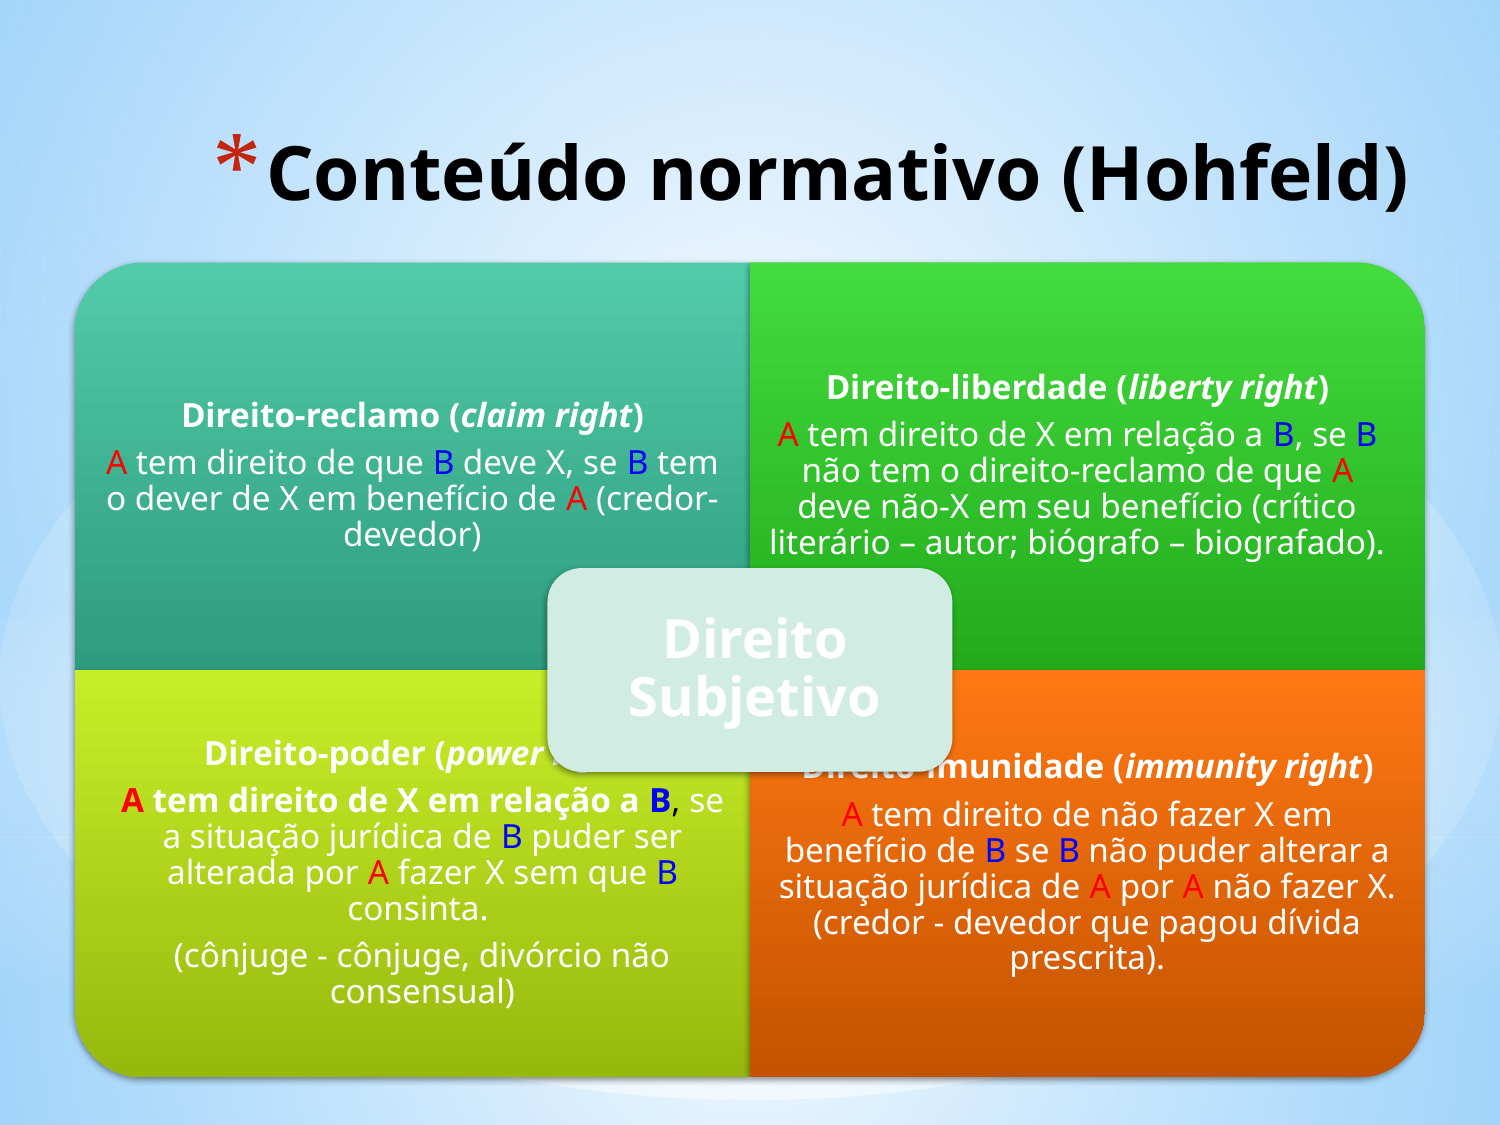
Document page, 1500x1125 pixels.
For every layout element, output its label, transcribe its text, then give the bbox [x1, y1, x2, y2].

title Conteúdo normativo (Hohfeld) [75, 42, 1425, 230]
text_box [74, 262, 1426, 1078]
